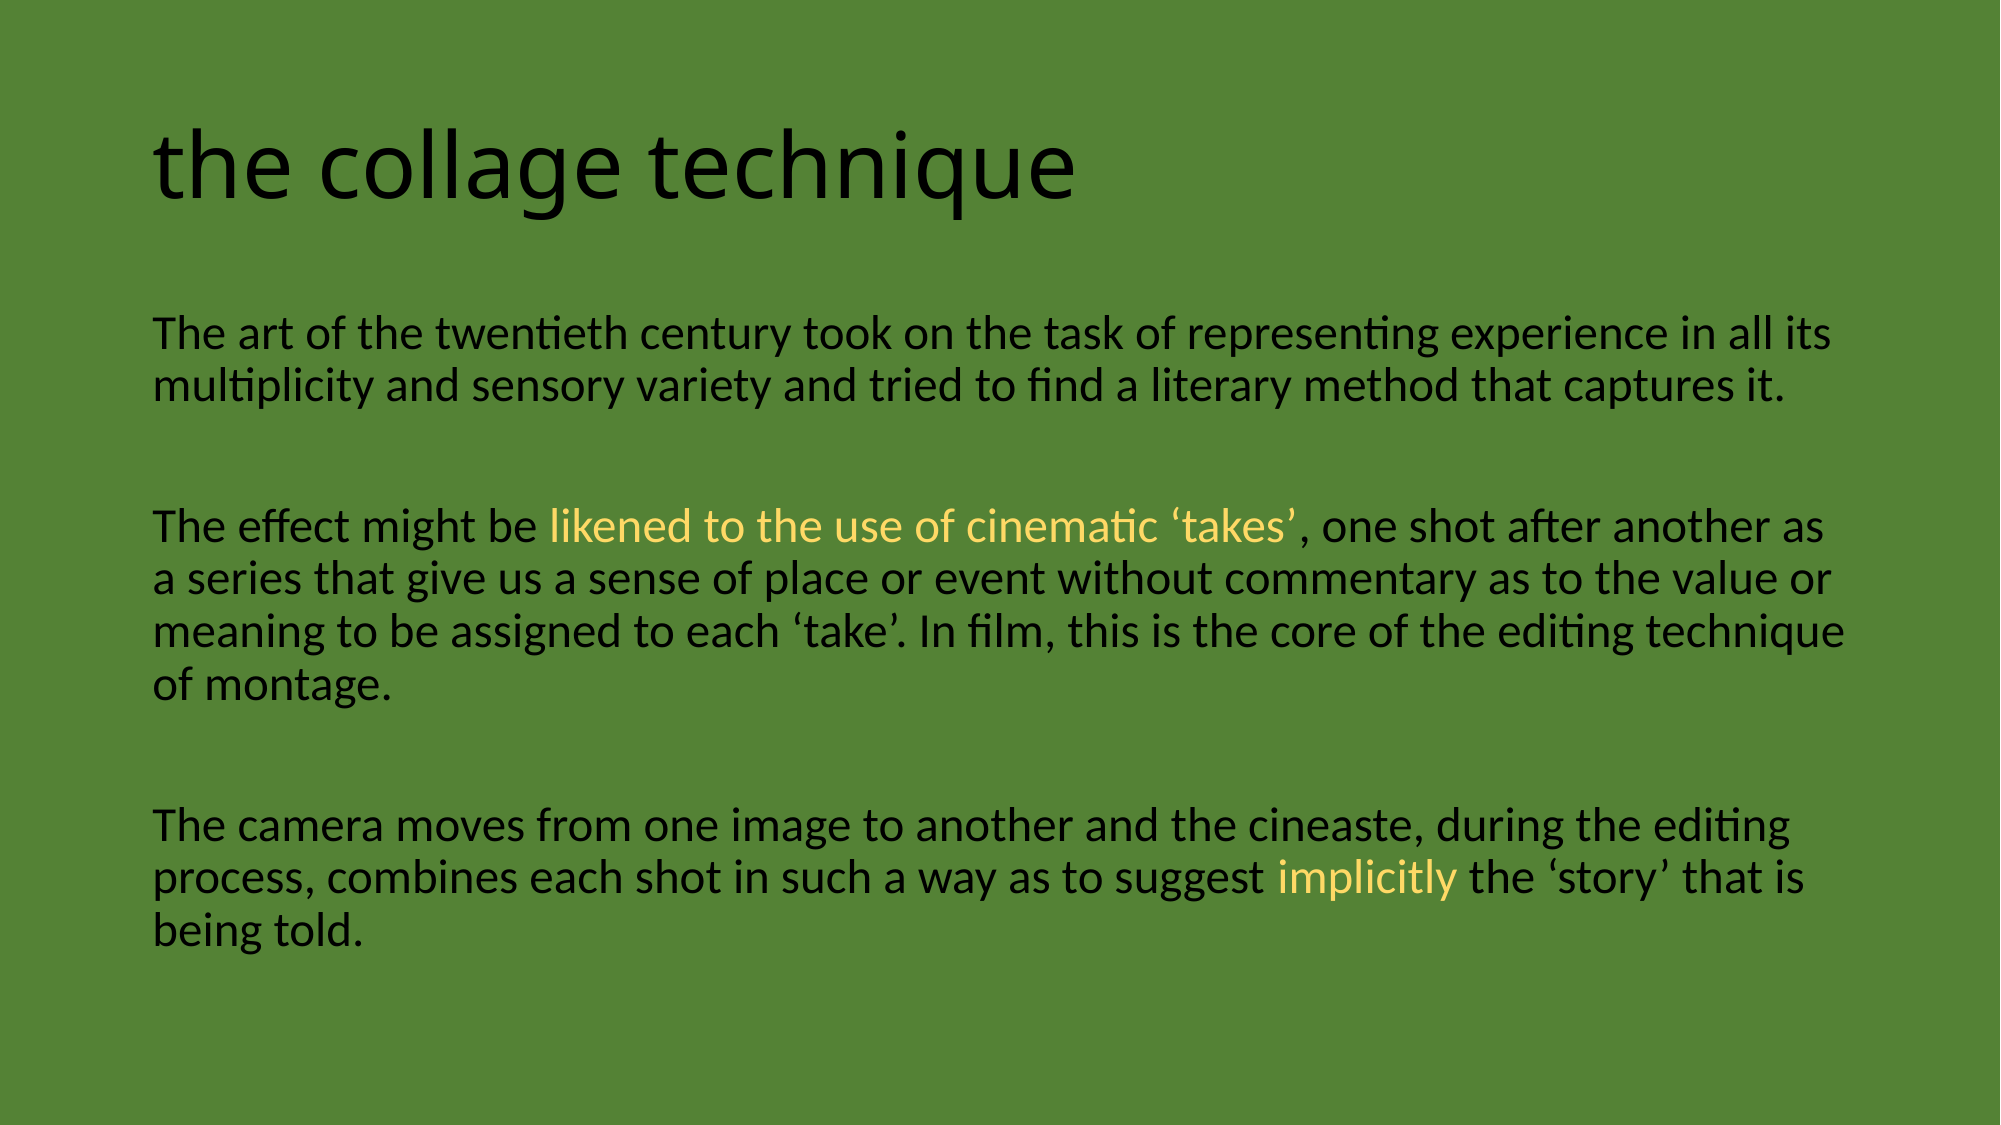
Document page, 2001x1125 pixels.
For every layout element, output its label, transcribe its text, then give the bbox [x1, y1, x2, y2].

title the collage technique [137, 59, 1863, 278]
list The art of the twentieth century took on the task of representing experience in all its multiplicity and sensory variety and tried to find a literary method that captures it. The effect might be likened to the use of cinematic ‘takes’, one shot after another as a series that give us a sense of place or event without commentary as to the value or meaning to be assigned to each ‘take’. In film, this is the core of the editing technique of montage. The camera moves from one image to another and the cineaste, during the editing process, combines each shot in such a way as to suggest implicitly the ‘story’ that is being told. [137, 299, 1863, 1014]
